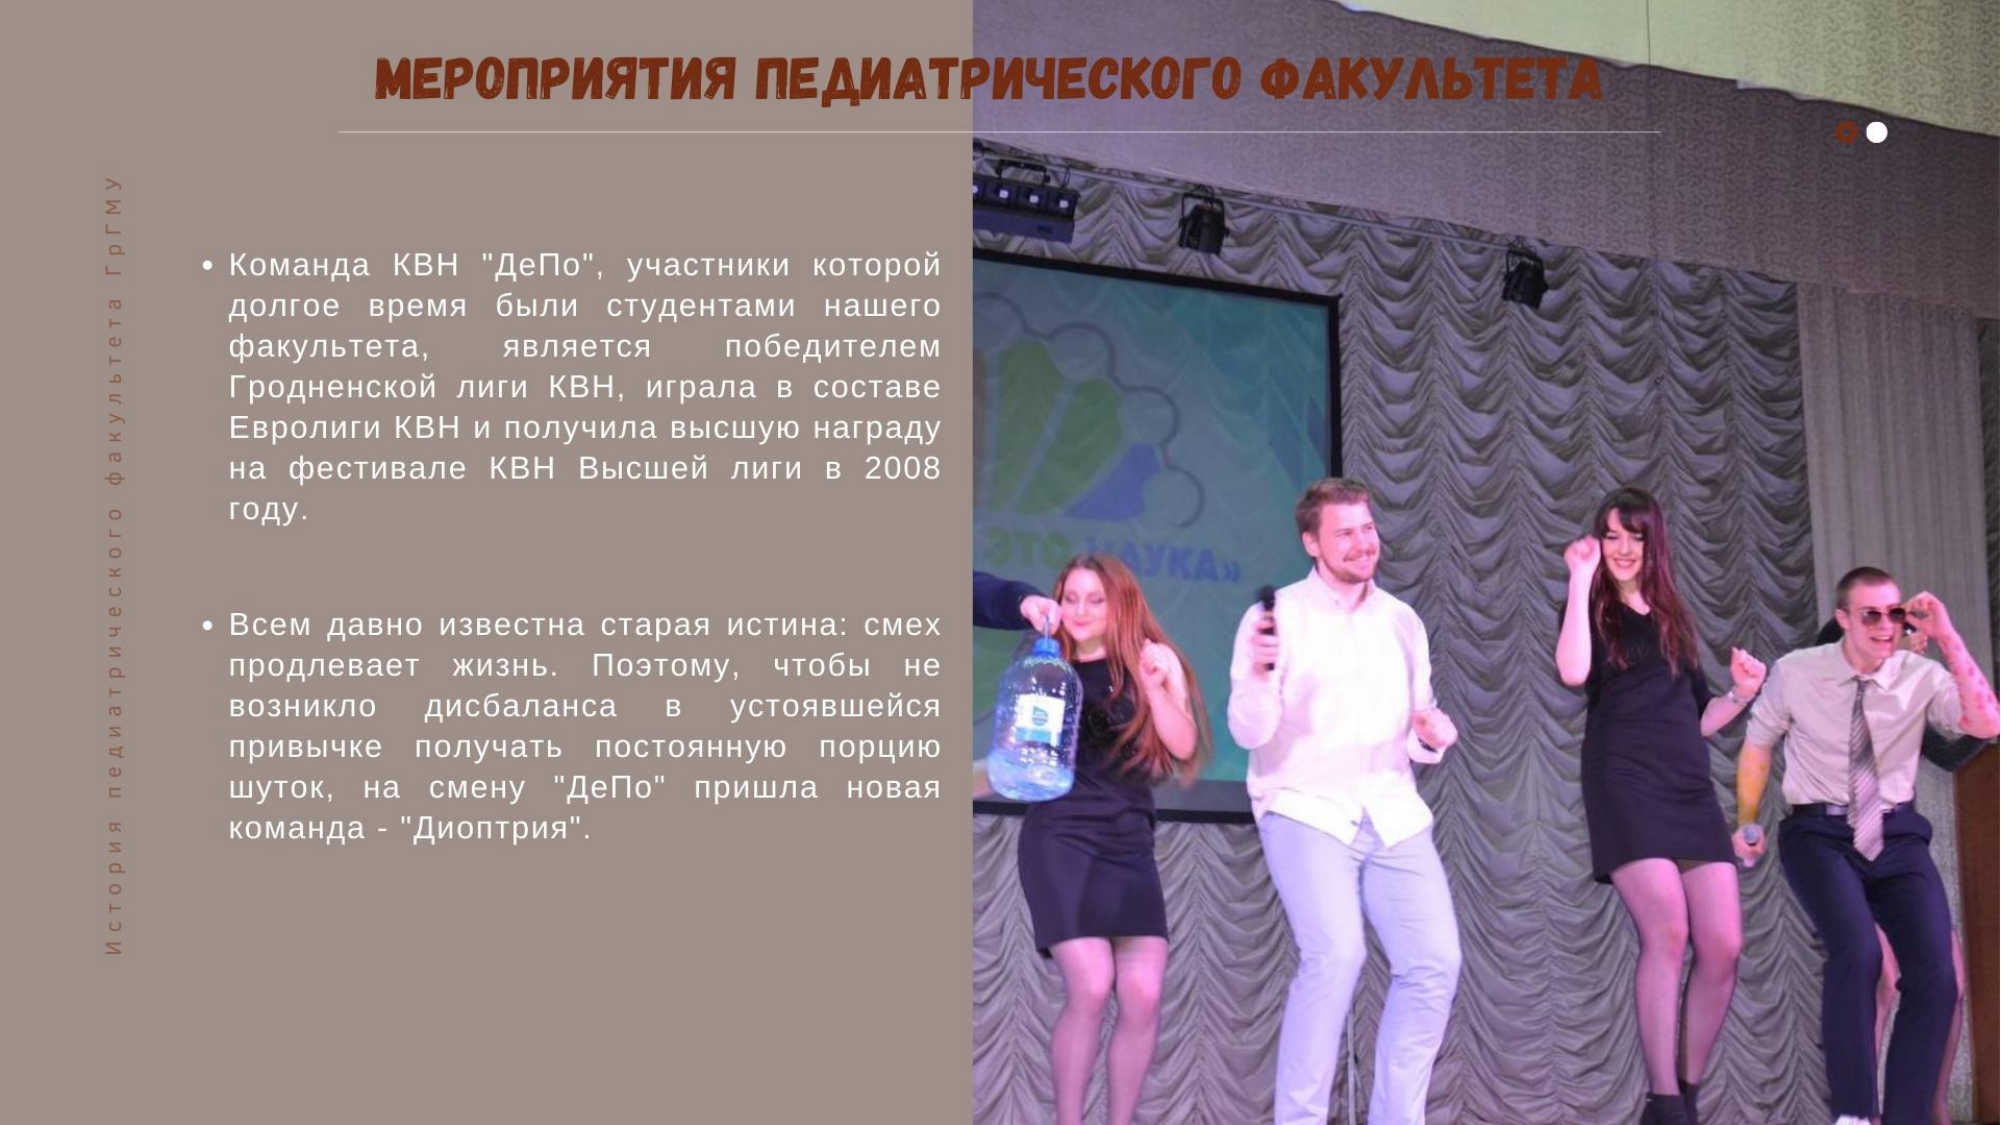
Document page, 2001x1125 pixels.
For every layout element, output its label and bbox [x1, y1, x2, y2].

list [0, 0, 2000, 1125]
